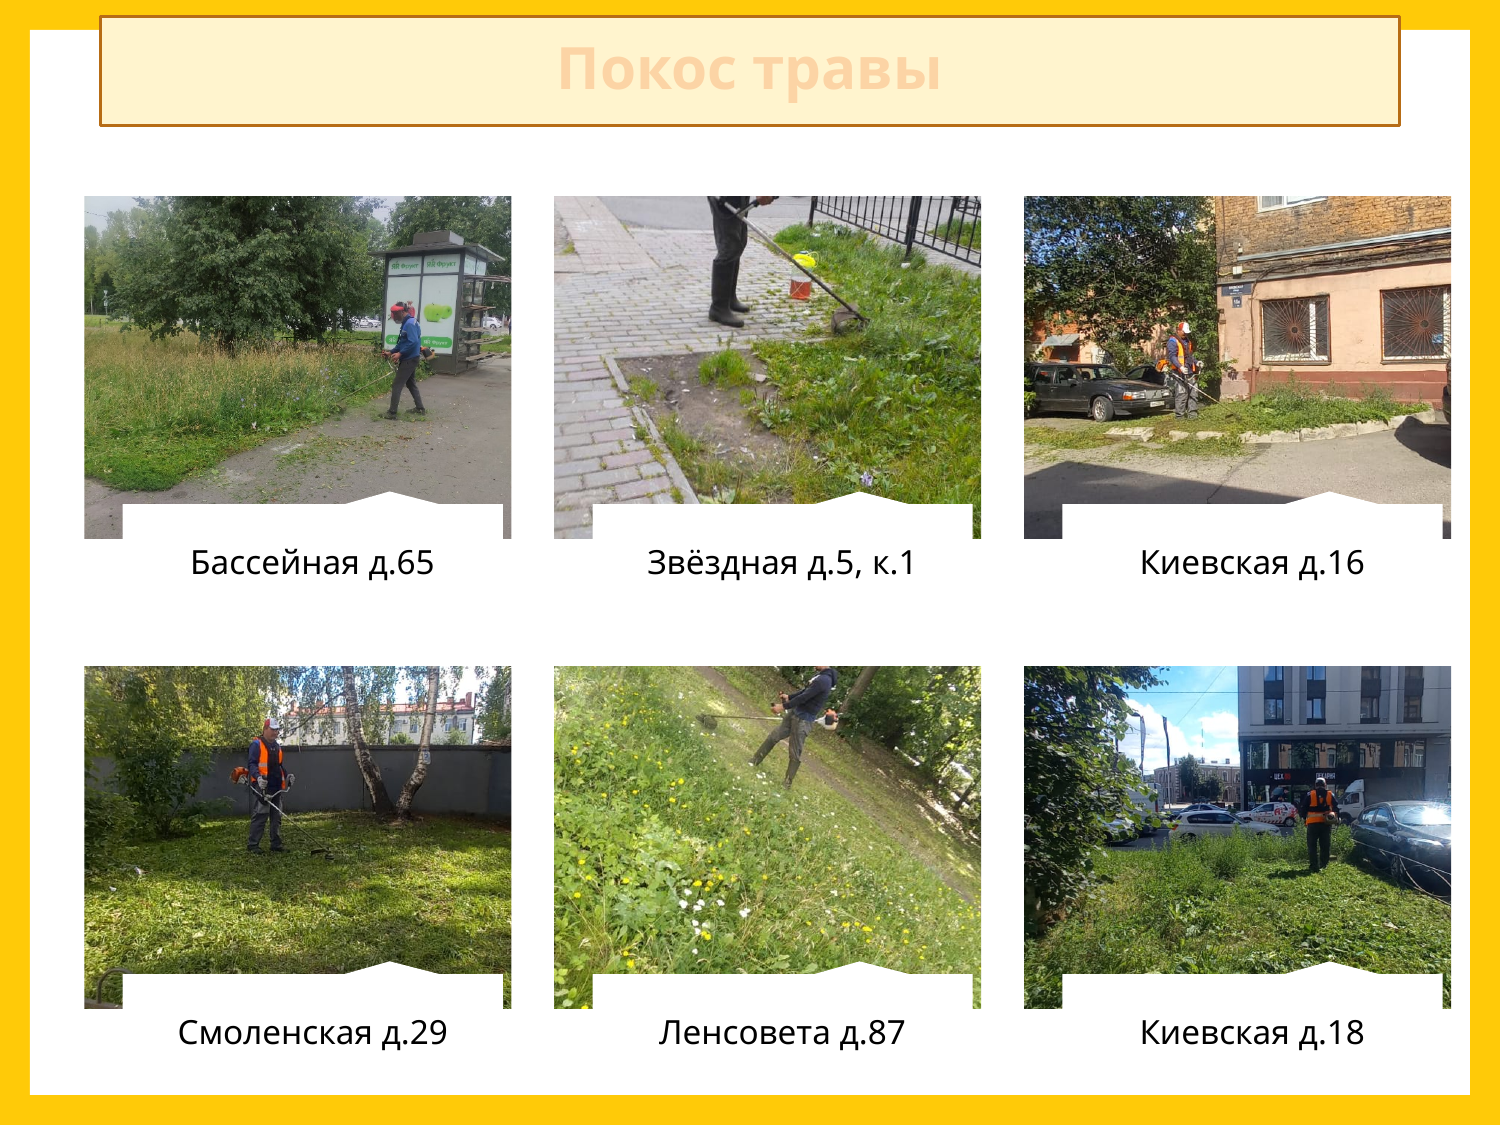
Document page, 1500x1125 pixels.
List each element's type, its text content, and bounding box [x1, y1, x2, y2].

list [76, 195, 1460, 1095]
title Покос травы [99, 15, 1401, 127]
